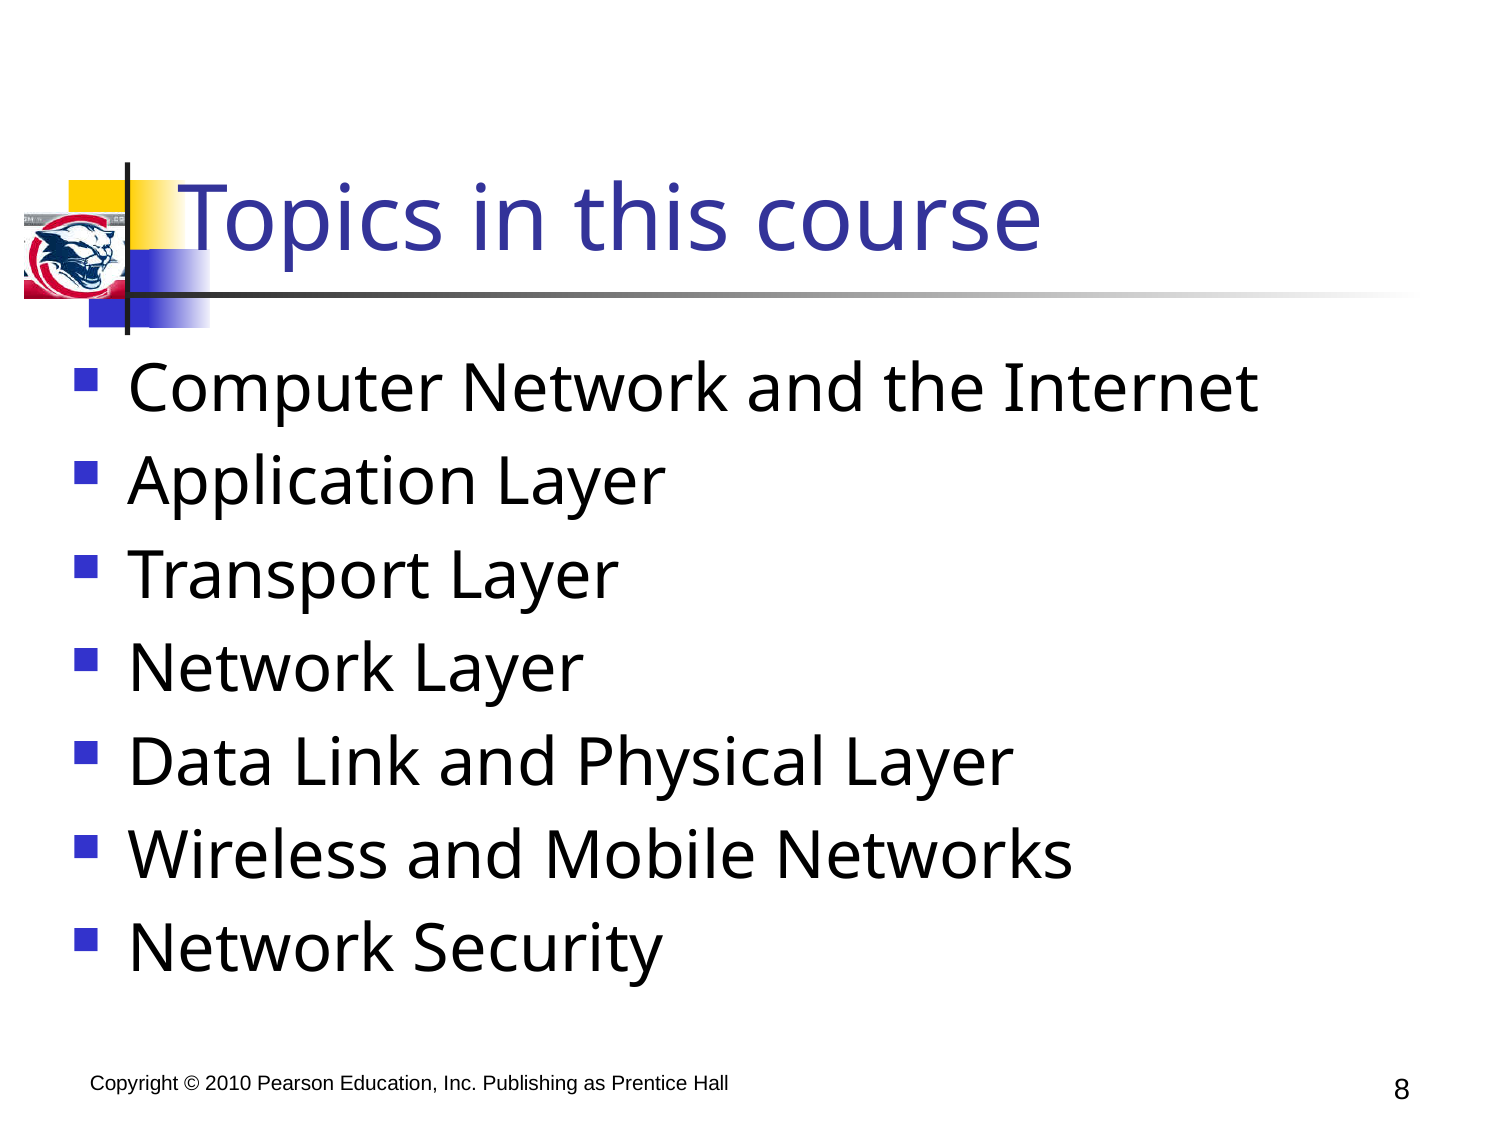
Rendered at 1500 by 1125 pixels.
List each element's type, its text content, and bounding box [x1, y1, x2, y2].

list Computer Network and the Internet Application Layer Transport Layer Network Layer Data Link and Physical Layer Wireless and Mobile Networks Network Security [55, 337, 1426, 1013]
text_box 8 [1074, 1062, 1425, 1103]
title Topics in this course [162, 124, 1442, 303]
picture [24, 212, 125, 299]
text_box Copyright © 2010 Pearson Education, Inc. Publishing as Prentice Hall [74, 1062, 813, 1100]
